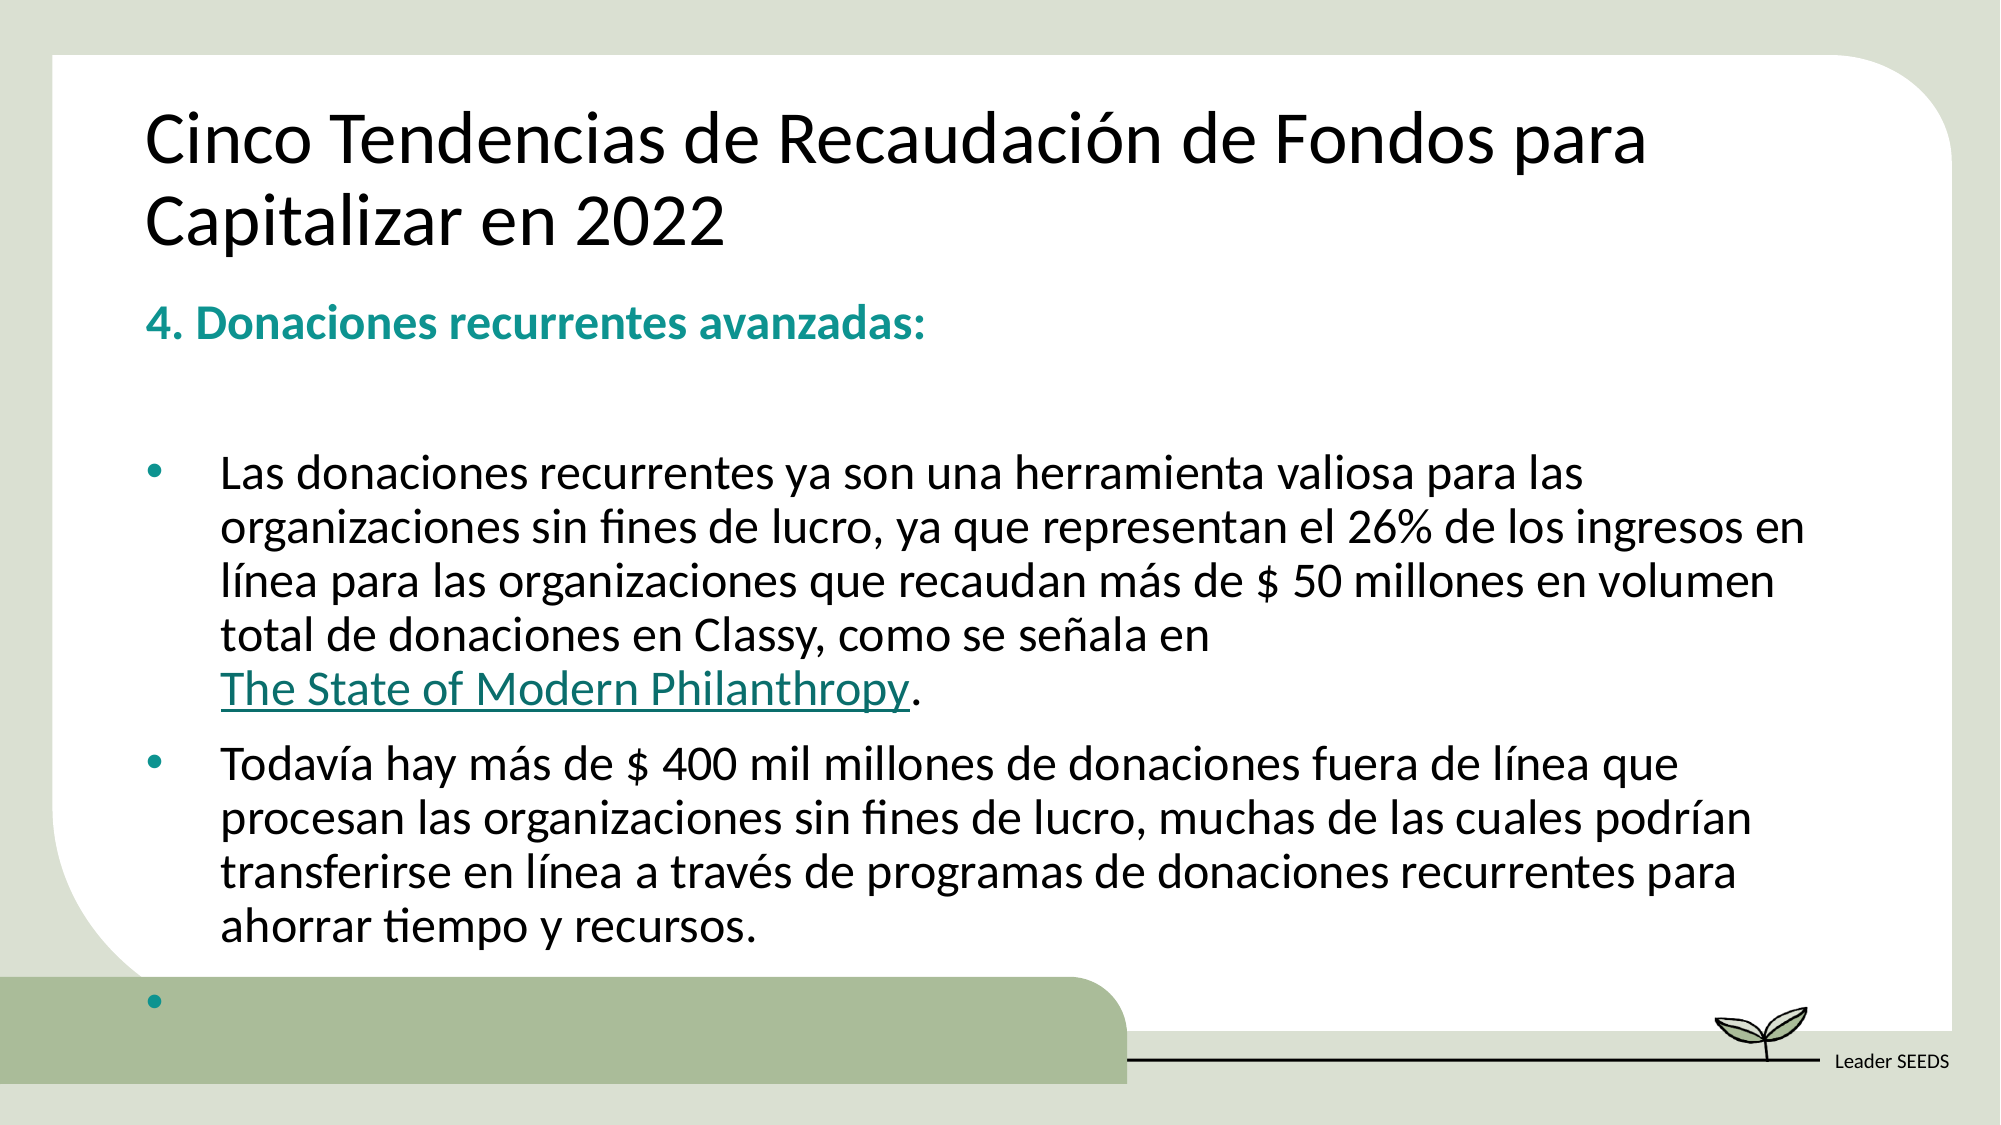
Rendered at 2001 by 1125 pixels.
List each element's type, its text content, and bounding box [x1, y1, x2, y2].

list Cinco Tendencias de Recaudación de Fondos para Capitalizar en 2022 [130, 91, 1869, 224]
list 4. Donaciones recurrentes avanzadas: Las donaciones recurrentes ya son una herramienta valiosa para las organizaciones sin fines de lucro, ya que representan el 26% de los ingresos en línea para las organizaciones que recaudan más de $ 50 millones en volumen total de donaciones en Classy, como se señala en The State of Modern Philanthropy. Todavía hay más de $ 400 mil millones de donaciones fuera de línea que procesan las organizaciones sin fines de lucro, muchas de las cuales podrían transferirse en línea a través de programas de donaciones recurrentes para ahorrar tiempo y recursos. [130, 289, 1869, 968]
